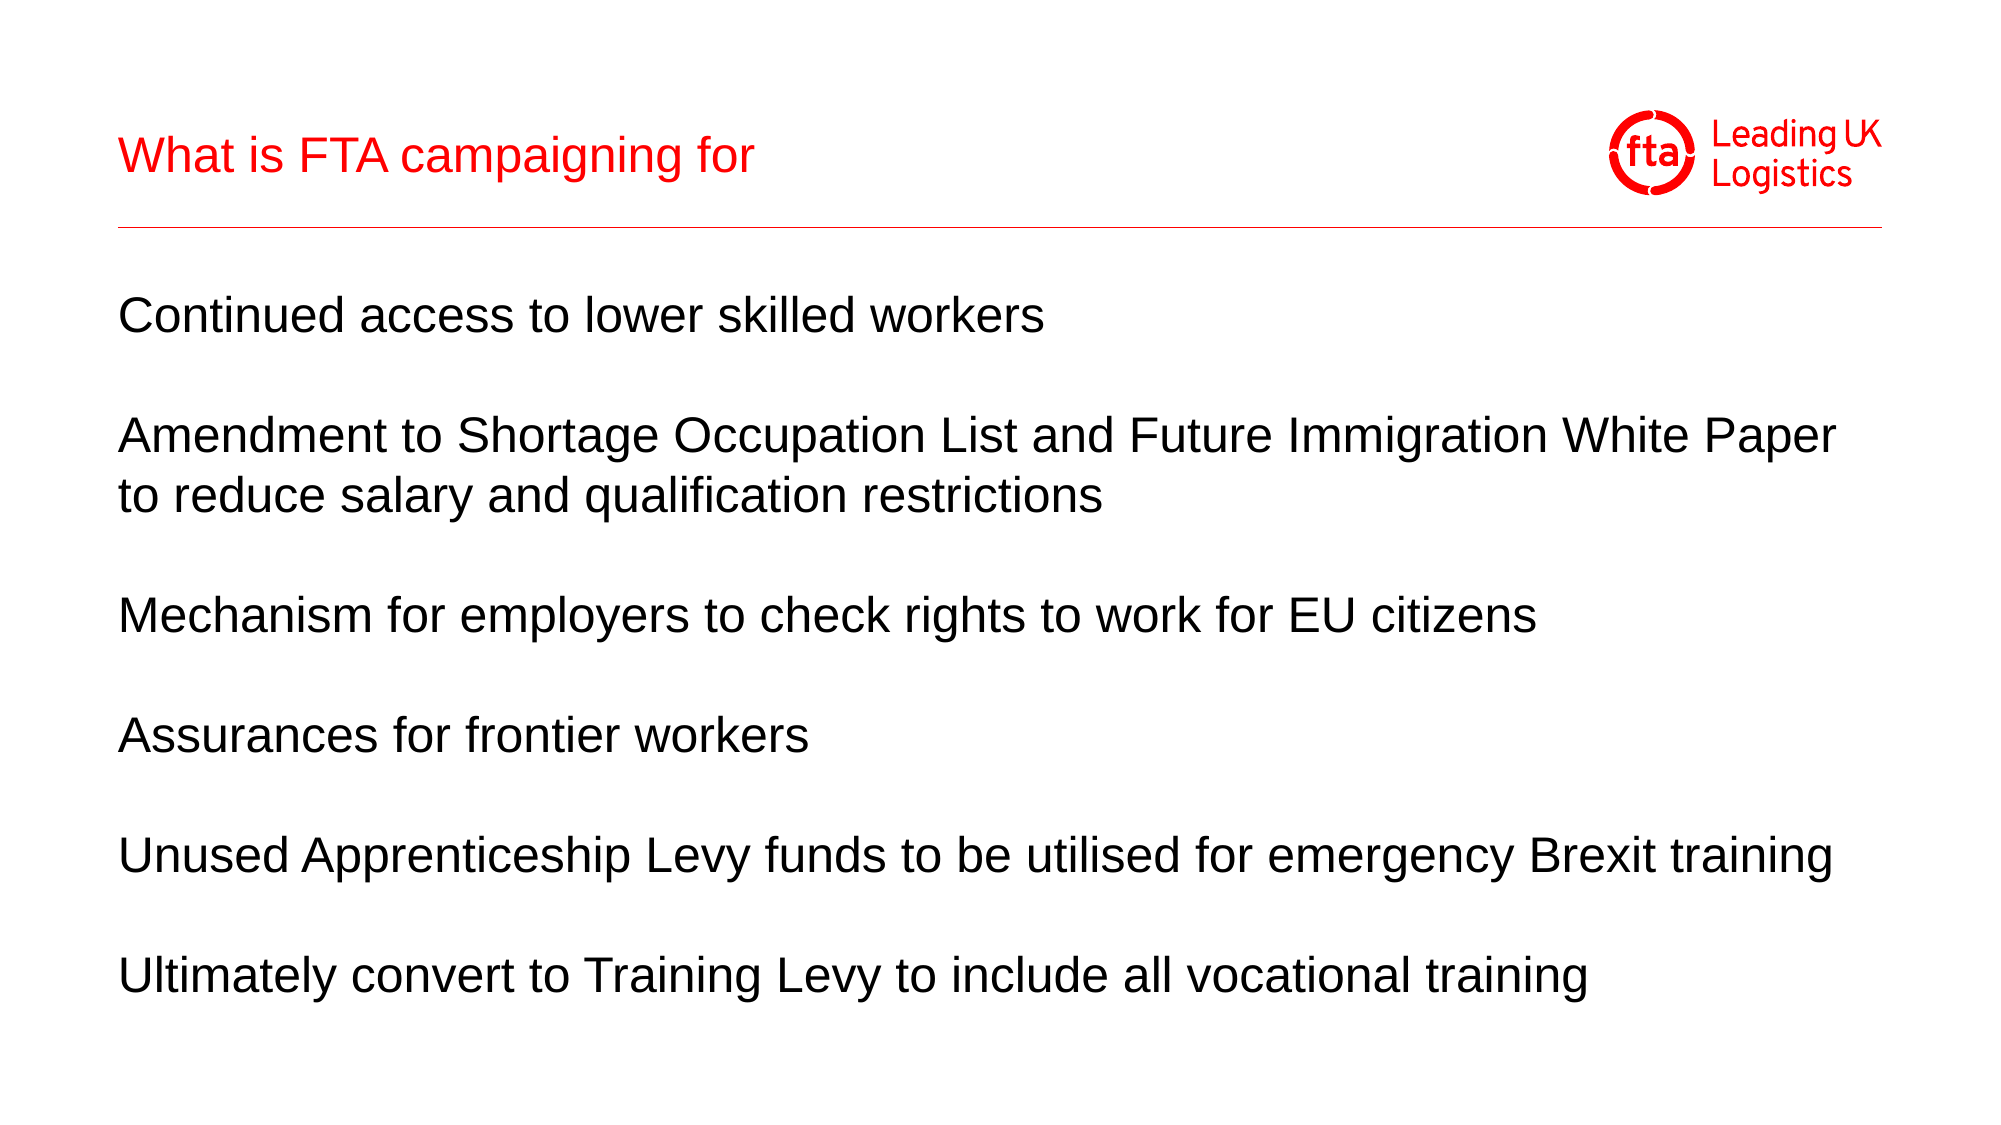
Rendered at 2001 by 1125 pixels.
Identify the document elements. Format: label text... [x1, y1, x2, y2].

list Continued access to lower skilled workers Amendment to Shortage Occupation List and Future Immigration White Paper to reduce salary and qualification restrictions Mechanism for employers to check rights to work for EU citizens Assurances for frontier workers Unused Apprenticeship Levy funds to be utilised for emergency Brexit training Ultimately convert to Training Levy to include all vocational training [117, 282, 1882, 1003]
title What is FTA campaigning for [117, 122, 1542, 183]
